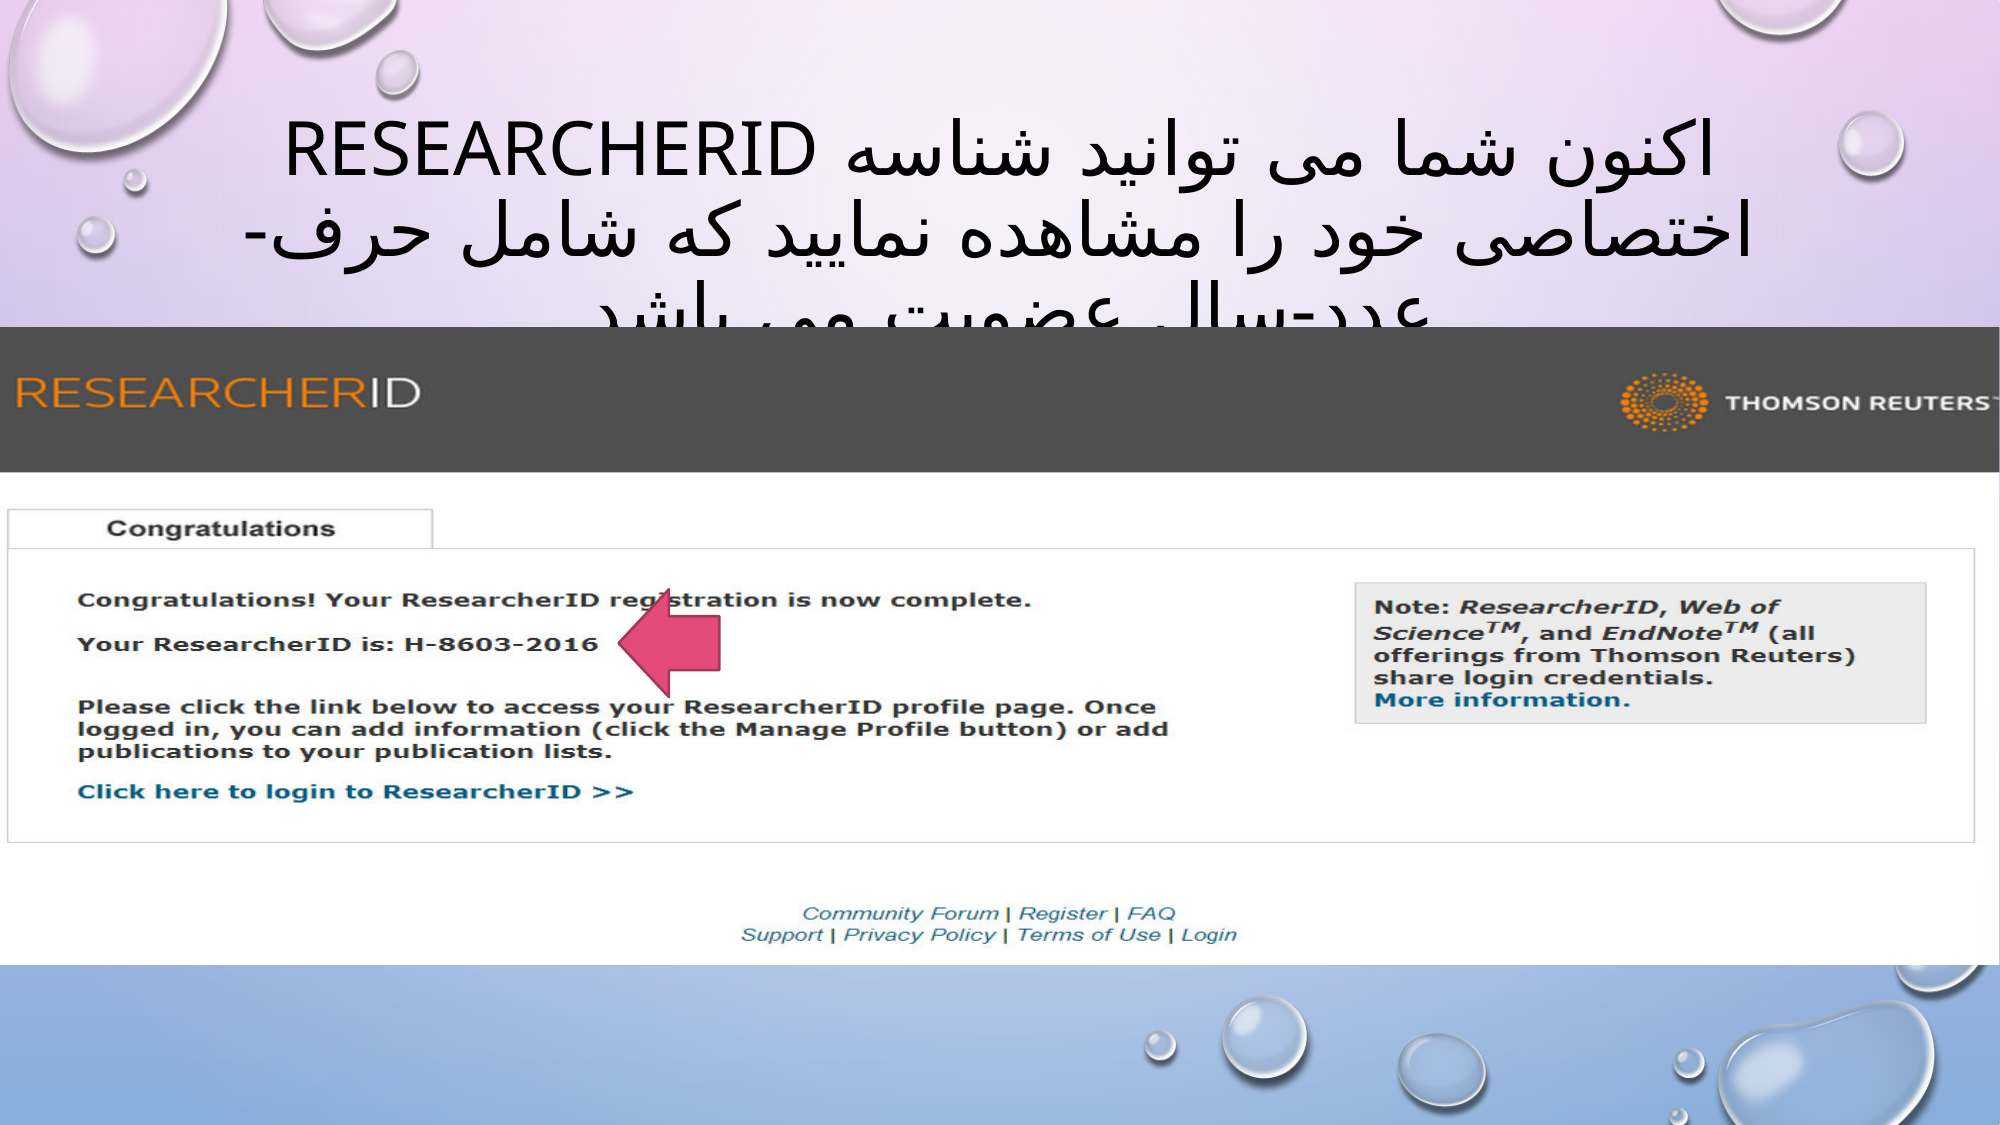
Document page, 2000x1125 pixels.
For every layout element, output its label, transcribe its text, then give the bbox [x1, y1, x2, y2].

picture [0, 0, 2000, 327]
title اکنون شما می توانید شناسه ResearcherID اختصاصی خود را مشاهده نمایید که شامل حرف- عدد-سال عضویت می باشد. [149, 101, 1850, 325]
picture [0, 966, 2000, 1125]
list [0, 327, 2000, 966]
